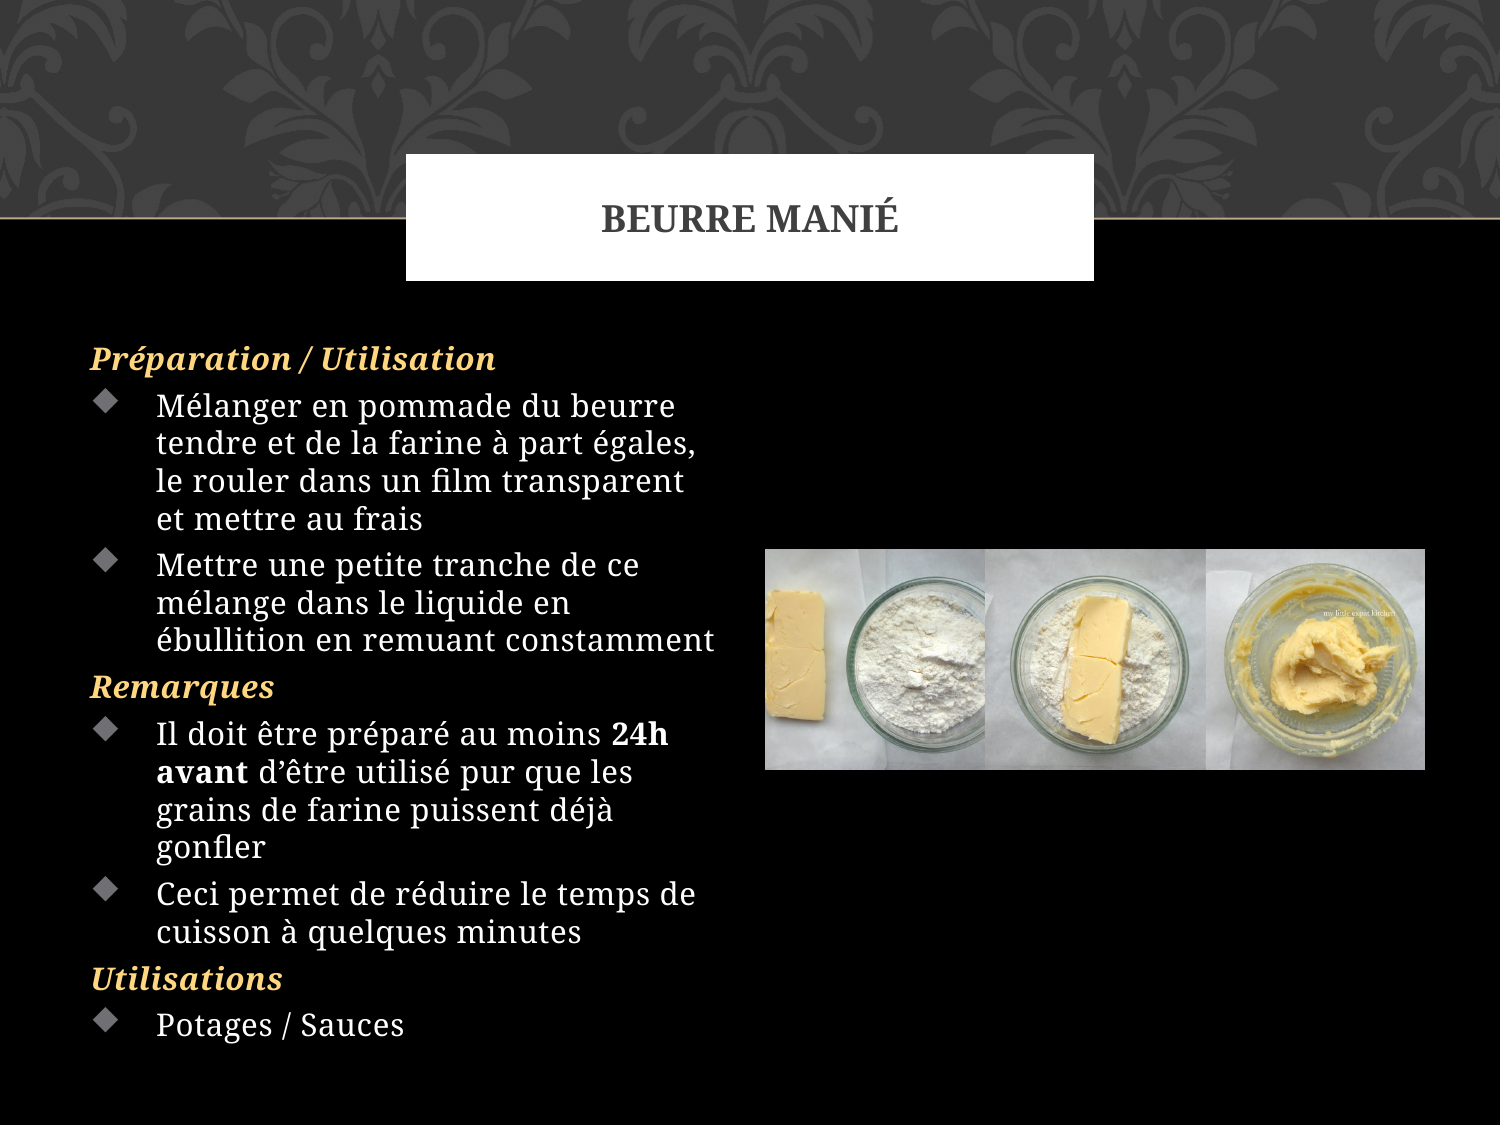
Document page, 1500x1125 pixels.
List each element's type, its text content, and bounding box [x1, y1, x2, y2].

title Beurre manié [406, 154, 1094, 281]
list Préparation / Utilisation Mélanger en pommade du beurre tendre et de la farine à part égales, le rouler dans un film transparent et mettre au frais Mettre une petite tranche de ce mélange dans le liquide en ébullition en remuant constamment Remarques Il doit être préparé au moins 24h avant d’être utilisé pur que les grains de farine puissent déjà gonfler Ceci permet de réduire le temps de cuisson à quelques minutes Utilisations Potages / Sauces [75, 331, 735, 1078]
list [764, 331, 1426, 989]
